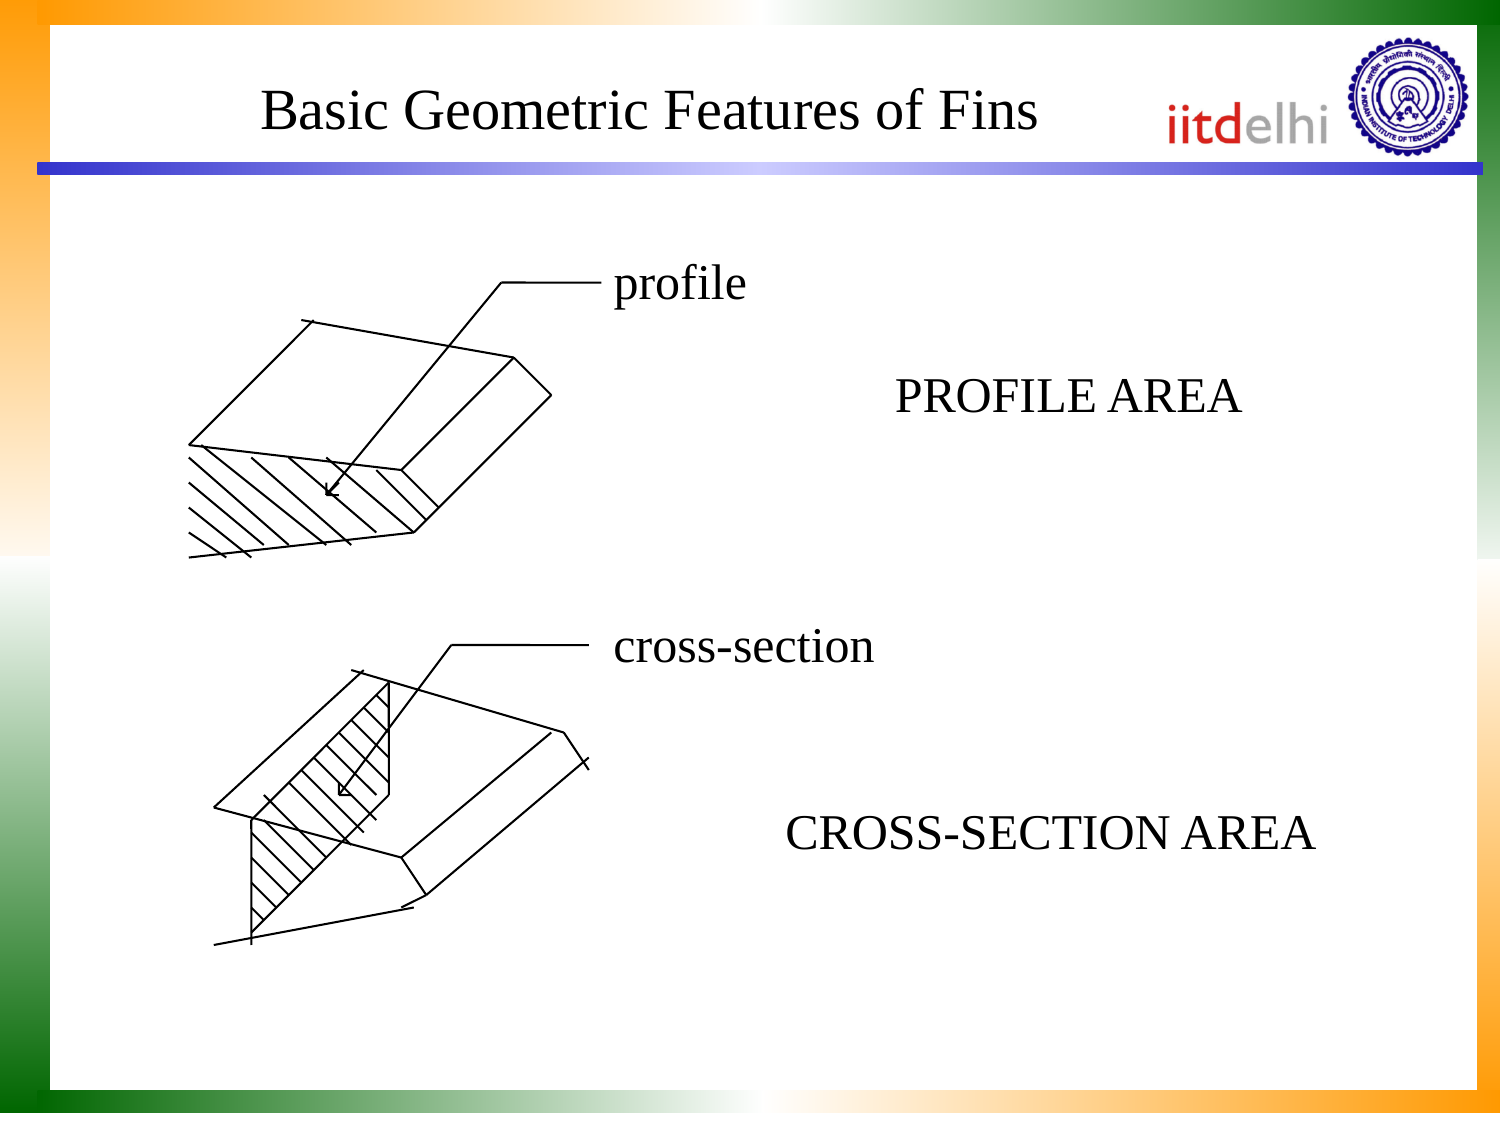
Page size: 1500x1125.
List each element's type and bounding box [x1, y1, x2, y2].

text_box [0, 0, 1500, 1113]
